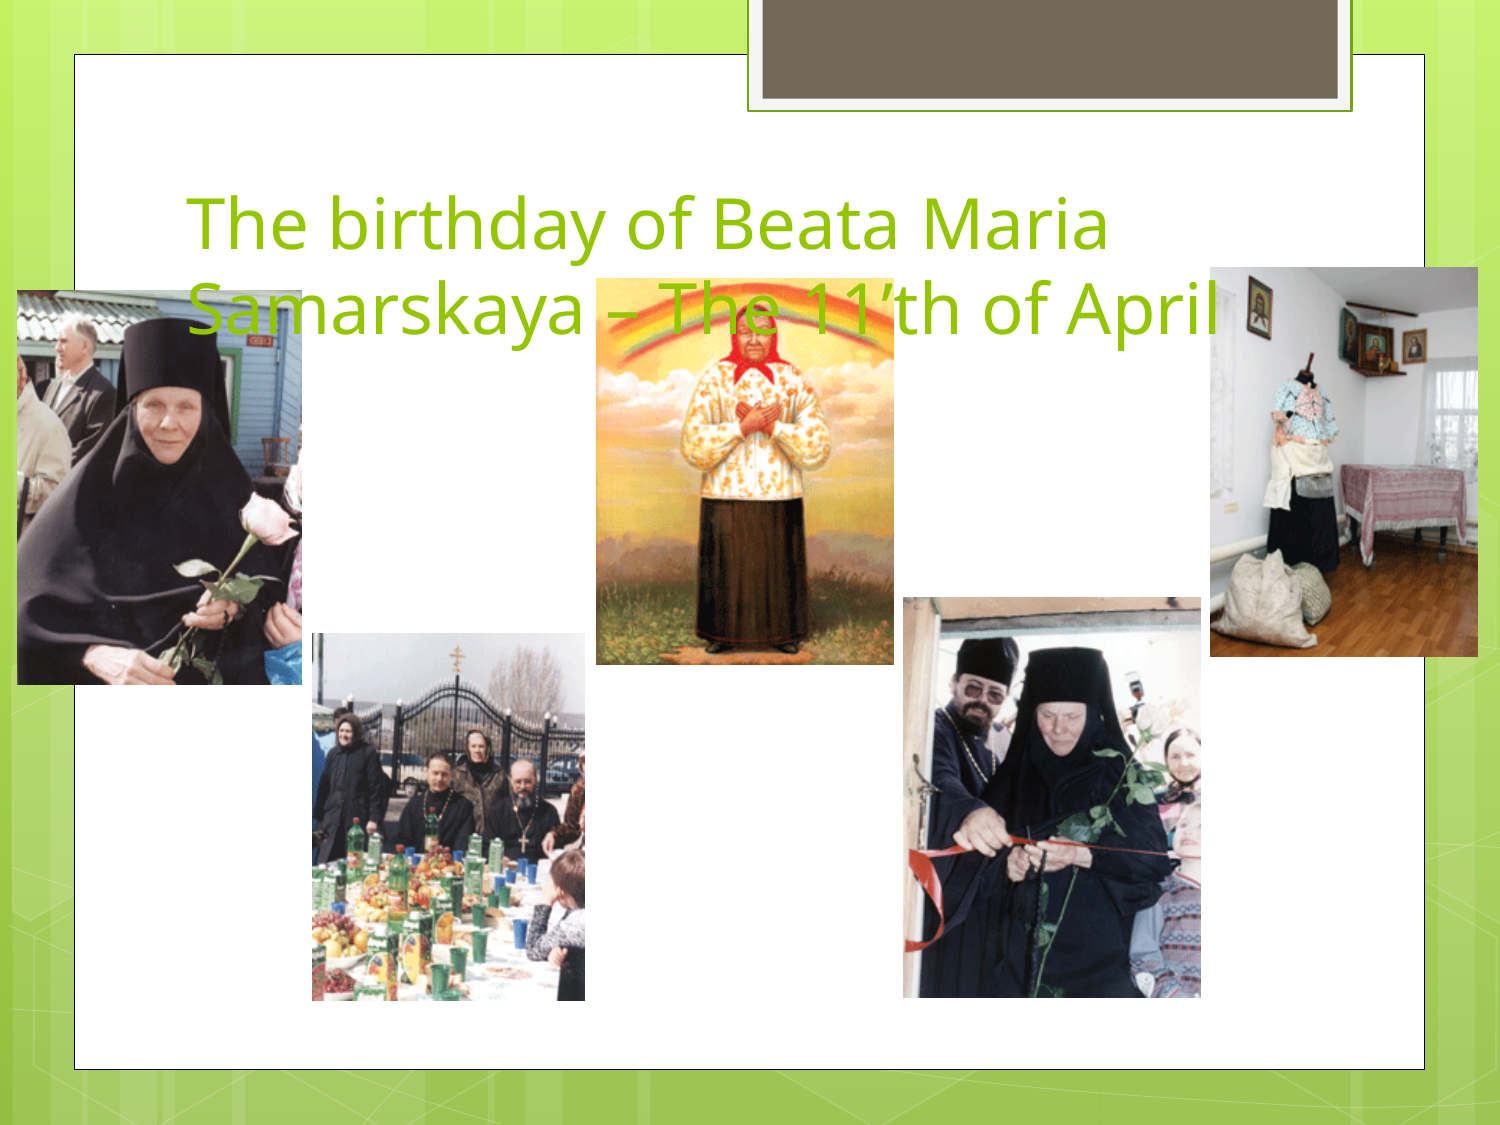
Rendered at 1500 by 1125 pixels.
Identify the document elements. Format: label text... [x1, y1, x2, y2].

title The birthday of Beata Maria Samarskaya – The 11’th of April [171, 168, 1324, 357]
picture [903, 597, 1201, 999]
picture [1210, 266, 1478, 657]
picture [17, 290, 302, 685]
picture [312, 632, 585, 1001]
picture [596, 278, 894, 666]
